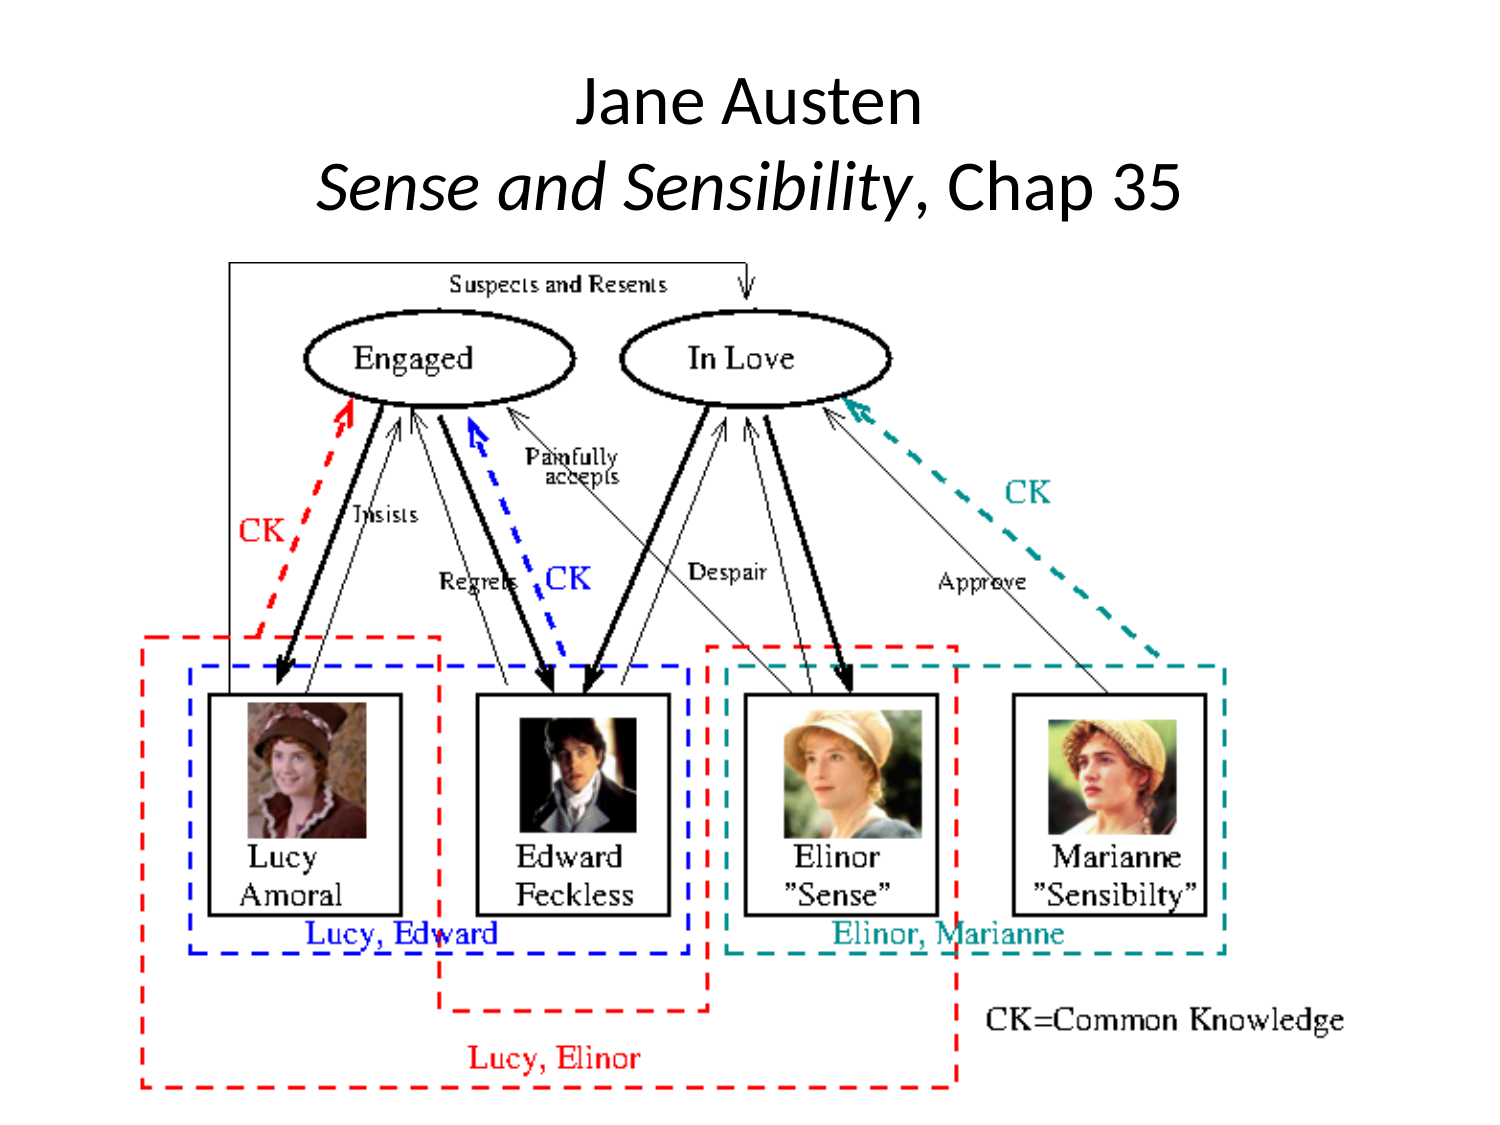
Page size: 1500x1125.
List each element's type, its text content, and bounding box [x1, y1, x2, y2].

title Jane Austen Sense and Sensibility, Chap 35 [75, 45, 1425, 233]
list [138, 262, 1362, 1093]
